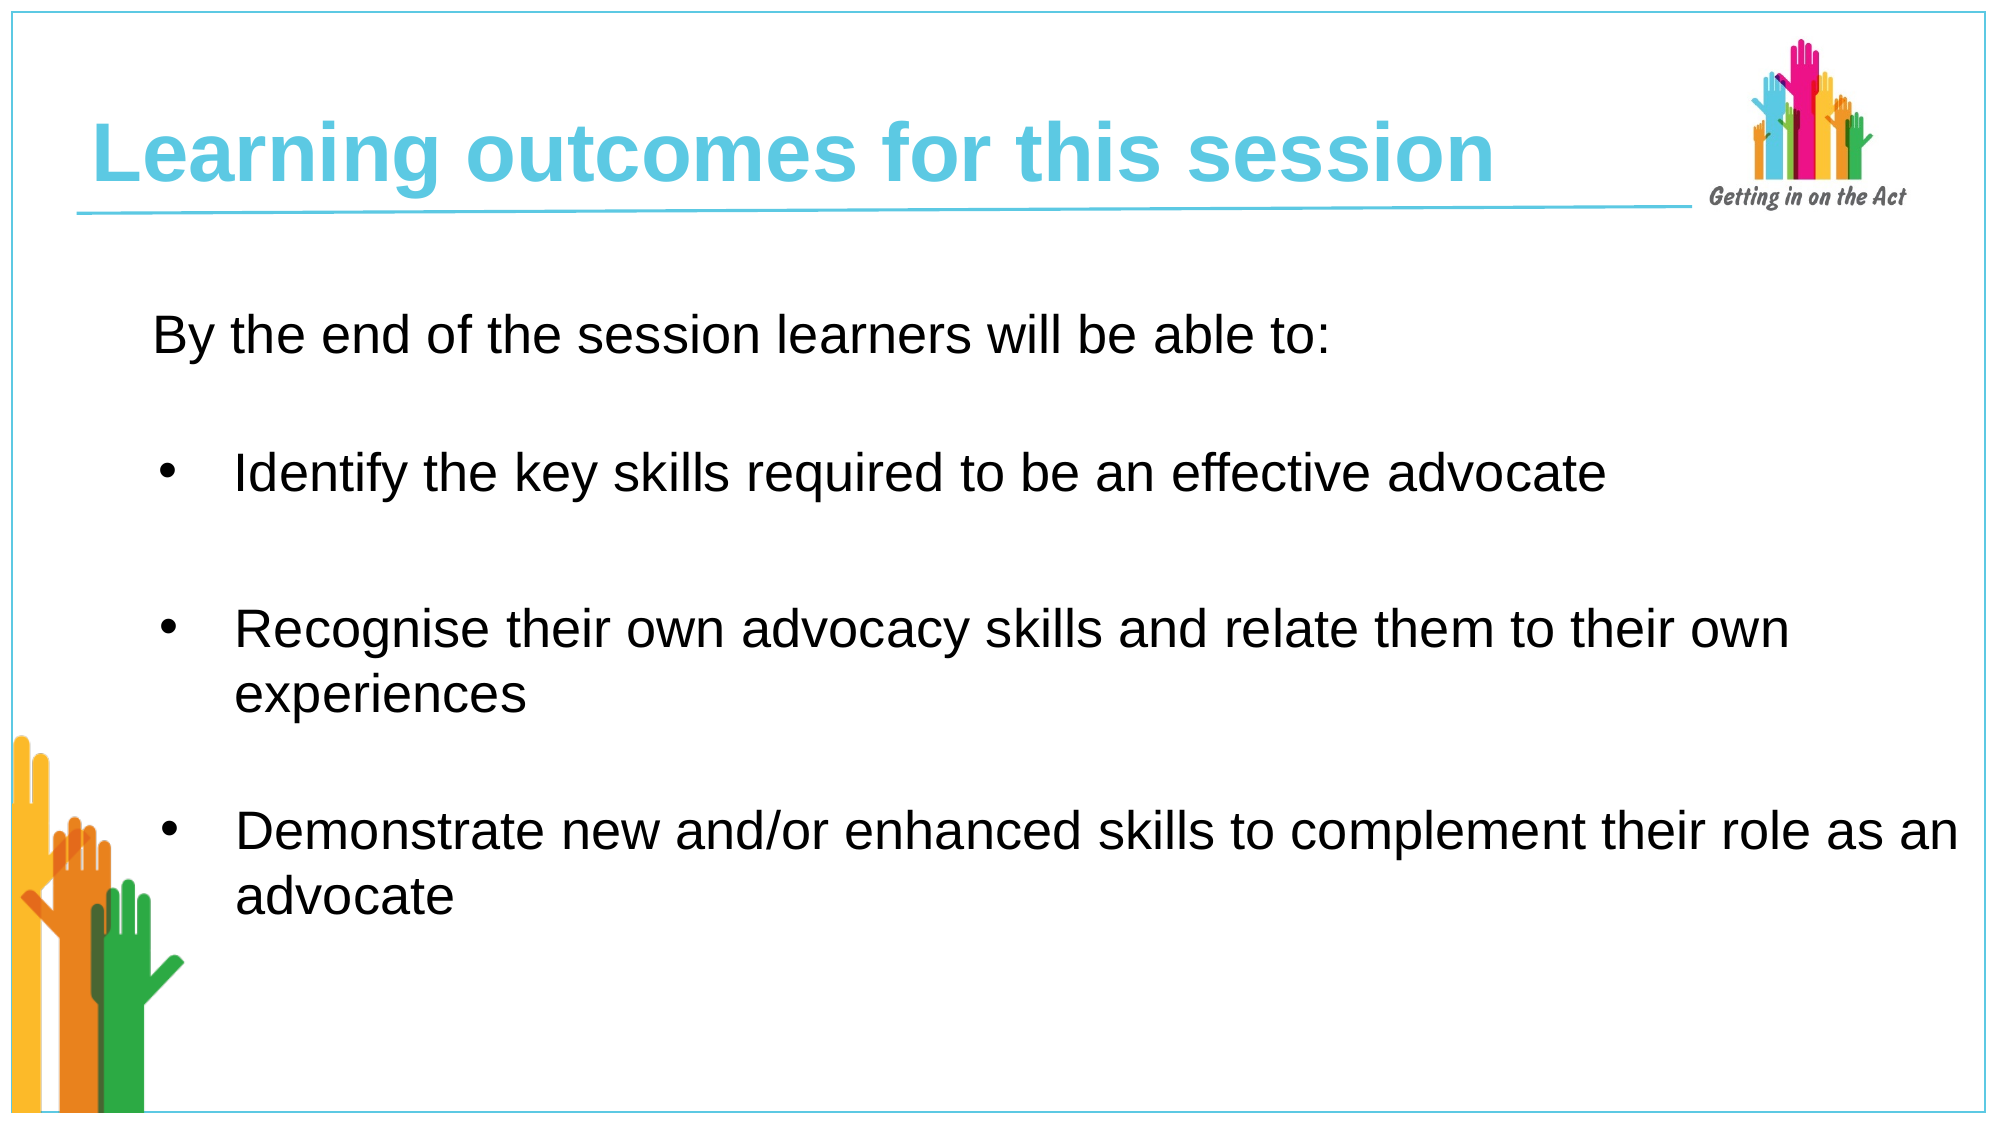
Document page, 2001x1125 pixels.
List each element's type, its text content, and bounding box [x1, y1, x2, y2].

picture [1692, 36, 1924, 214]
text_box Identify the key skills required to be an effective advocate [144, 430, 1625, 510]
list By the end of the session learners will be able to: [137, 299, 1397, 379]
picture [12, 585, 209, 1113]
text_box Demonstrate new and/or enhanced skills to complement their role as an advocate [209, 788, 1993, 933]
text_box Recognise their own advocacy skills and relate them to their own experiences [209, 585, 1823, 731]
title Learning outcomes for this session [76, 42, 1696, 207]
